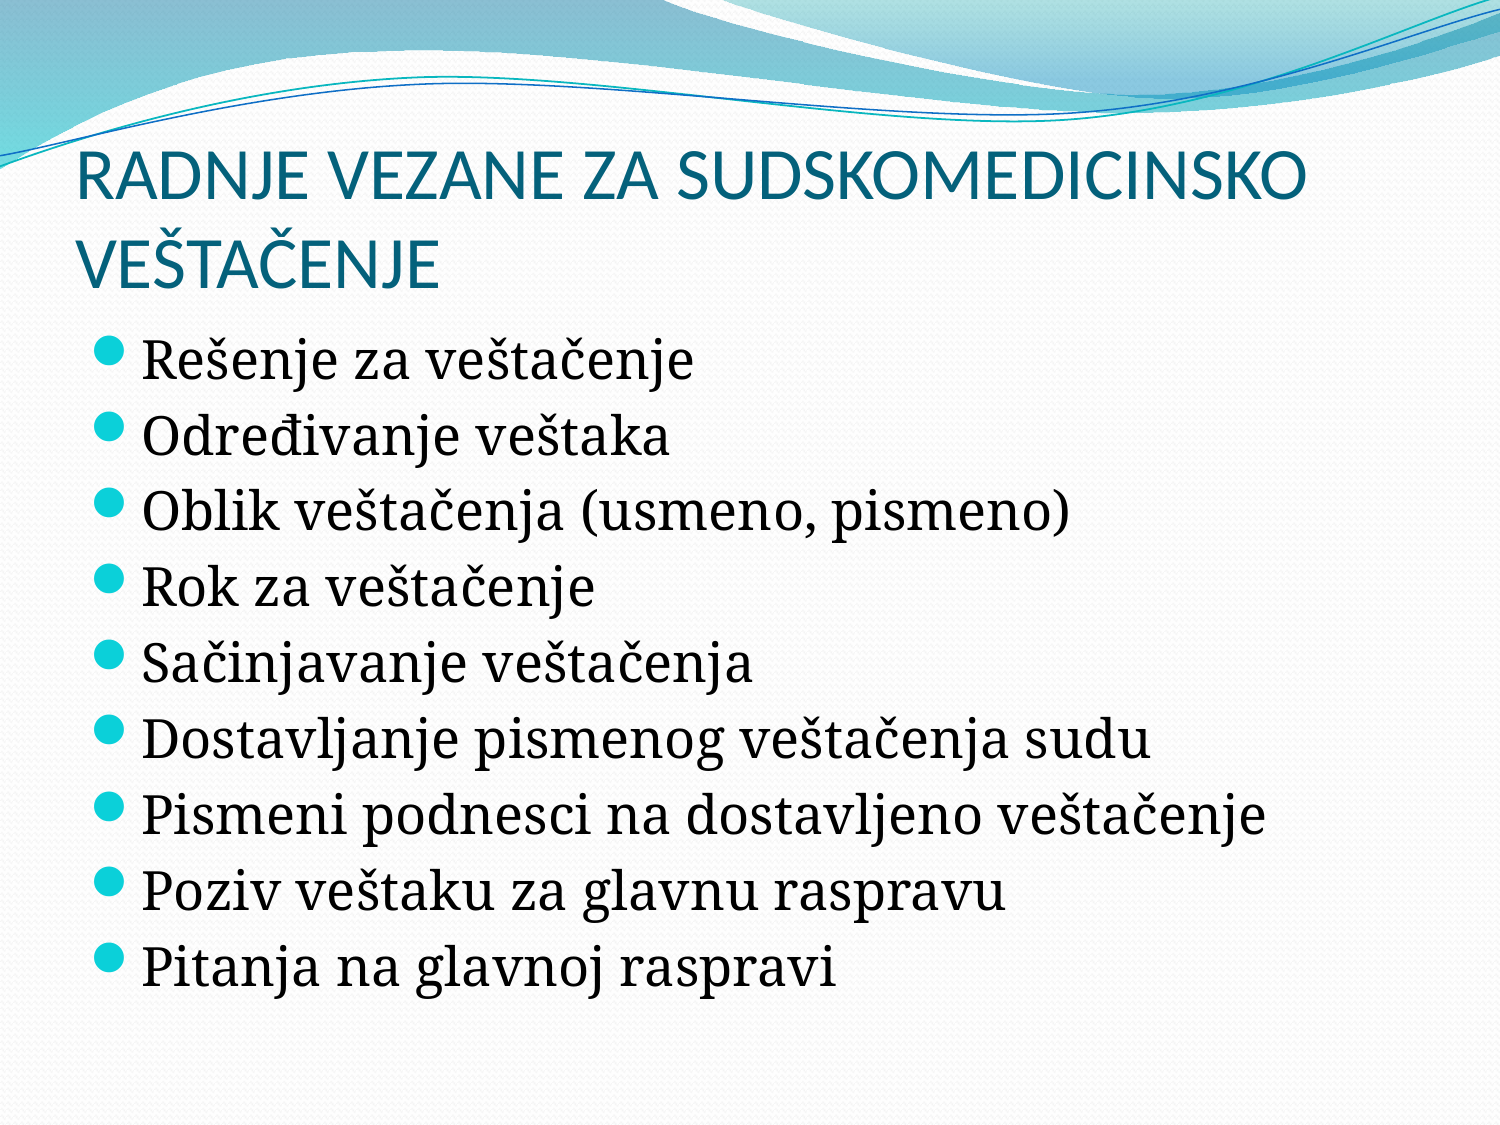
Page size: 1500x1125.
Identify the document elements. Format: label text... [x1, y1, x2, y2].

title RADNJE VEZANE ZA SUDSKOMEDICINSKO VEŠTAČENJE [75, 115, 1425, 303]
list Rešenje za veštačenje Određivanje veštaka Oblik veštačenja (usmeno, pismeno) Rok za veštačenje Sačinjavanje veštačenja Dostavljanje pismenog veštačenja sudu Pismeni podnesci na dostavljeno veštačenje Poziv veštaku za glavnu raspravu Pitanja na glavnoj raspravi [75, 317, 1425, 1038]
